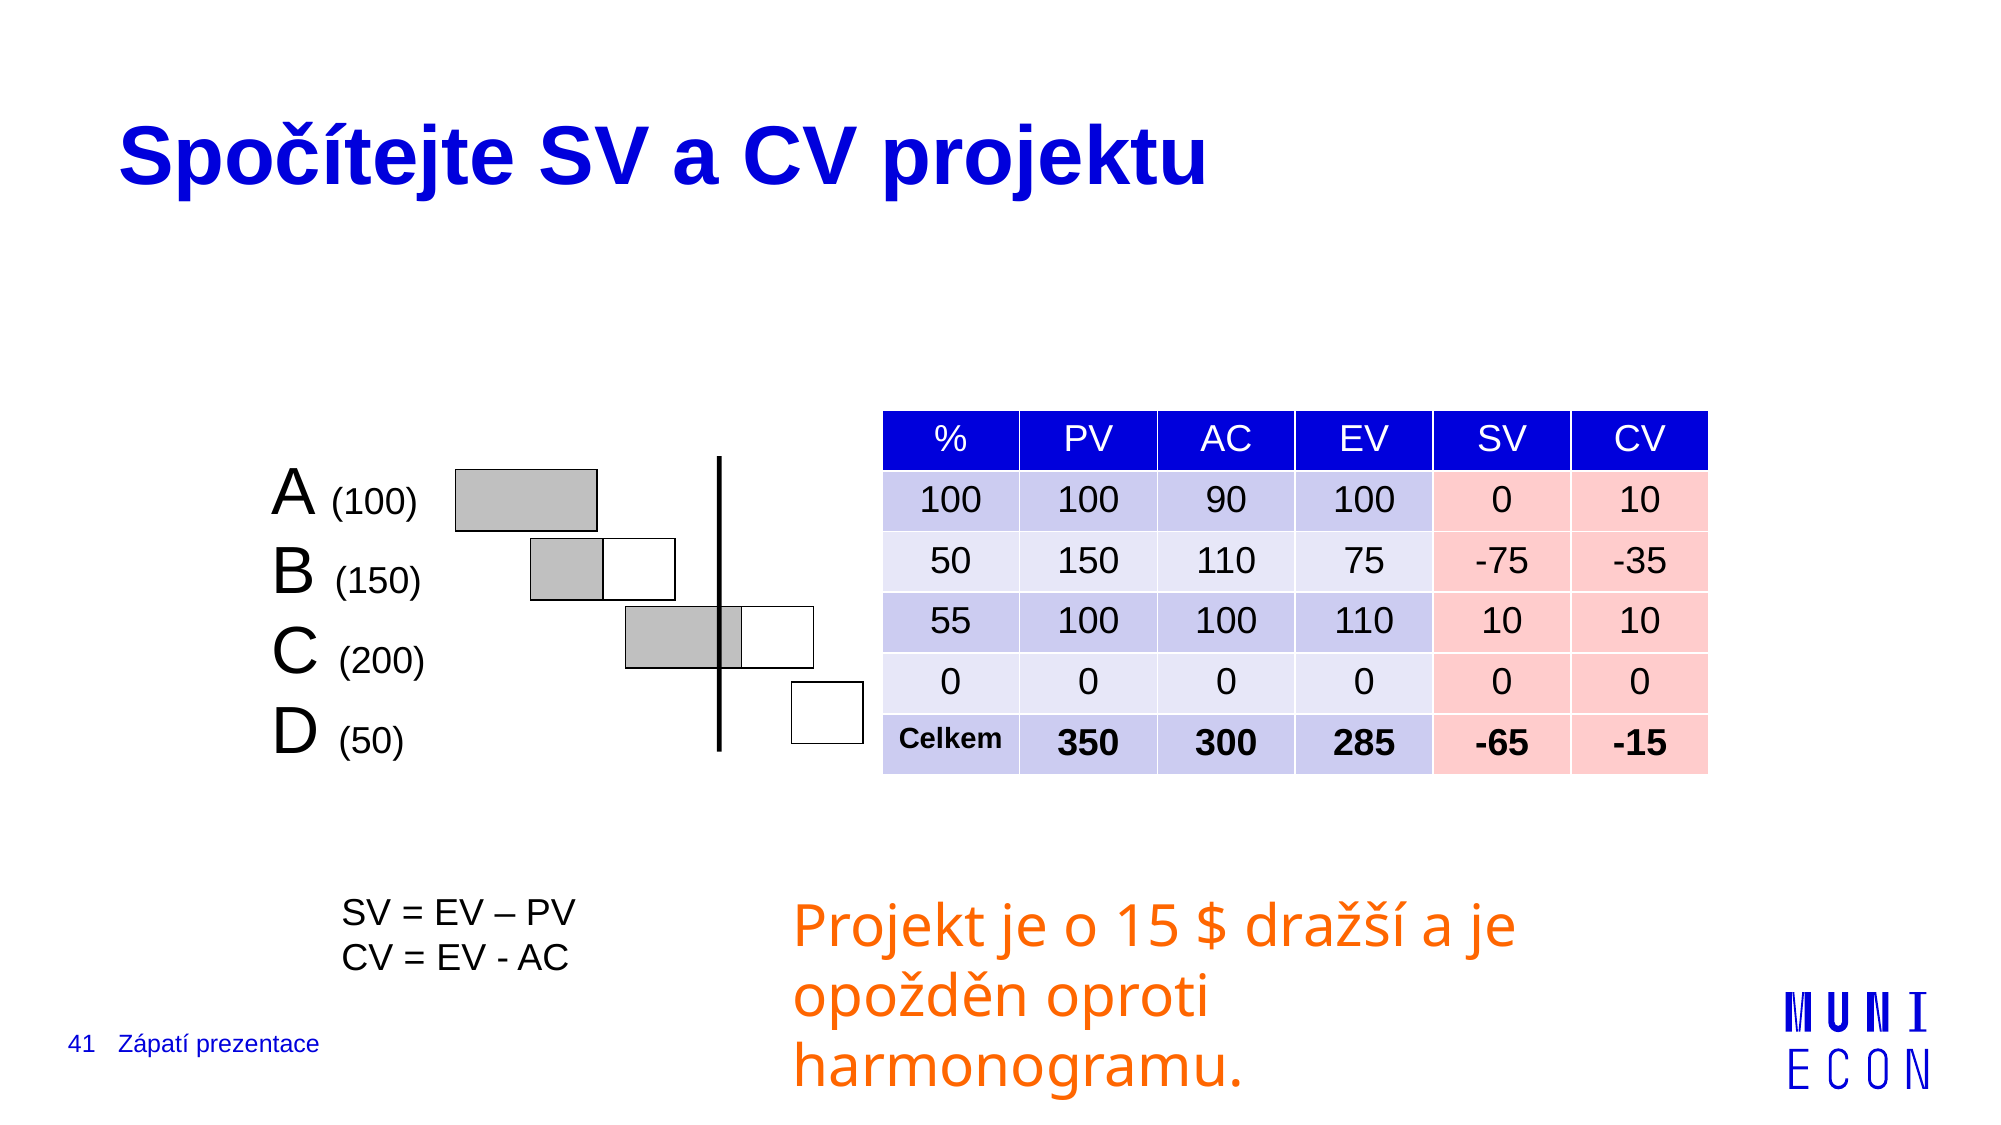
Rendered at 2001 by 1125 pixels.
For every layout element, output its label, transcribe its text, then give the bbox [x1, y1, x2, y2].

table_header SV [1434, 411, 1570, 470]
table_cell -15 [1572, 715, 1708, 774]
text_box A (100) B (150) C (200) D (50) [256, 440, 441, 775]
table_cell 10 [1572, 472, 1708, 531]
text_box [603, 538, 676, 600]
text_box [455, 469, 598, 532]
text_box SV = EV – PV CV = EV - AC [326, 880, 658, 986]
table_header CV [1572, 411, 1708, 470]
table_cell 10 [1434, 593, 1570, 652]
table_cell 350 [1020, 715, 1157, 774]
text_box [625, 606, 719, 669]
table_header AC [1158, 411, 1294, 470]
text_box [791, 681, 864, 744]
text_box [720, 606, 741, 669]
title Spočítejte SV a CV projektu [118, 118, 1883, 193]
table_cell 300 [1158, 715, 1294, 774]
table_cell 55 [883, 593, 1019, 652]
table_cell 110 [1158, 532, 1294, 591]
table_cell 50 [883, 532, 1019, 591]
table_cell -75 [1434, 532, 1570, 591]
text_box Projekt je o 15 $ dražší a je opožděn oproti harmonogramu. [777, 880, 1674, 976]
table_cell 90 [1158, 472, 1294, 531]
table_cell 100 [883, 472, 1019, 531]
table_cell 10 [1572, 593, 1708, 652]
table_cell 100 [1020, 593, 1157, 652]
table_cell 0 [883, 654, 1019, 713]
text_box [530, 538, 603, 600]
table_header % [883, 411, 1019, 470]
table_cell -35 [1572, 532, 1708, 591]
slide_number 41 [67, 1021, 110, 1063]
table_cell 0 [1434, 472, 1570, 531]
table_cell 75 [1296, 532, 1432, 591]
table_cell Celkem [883, 715, 1019, 774]
table_cell 285 [1296, 715, 1432, 774]
table_header PV [1020, 411, 1157, 470]
table_cell 0 [1158, 654, 1294, 713]
table_cell 150 [1020, 532, 1157, 591]
table_cell 100 [1296, 472, 1432, 531]
table_cell 0 [1434, 654, 1570, 713]
table_cell 110 [1296, 593, 1432, 652]
table_cell 100 [1020, 472, 1157, 531]
table_cell 0 [1572, 654, 1708, 713]
table_cell -65 [1434, 715, 1570, 774]
table_header EV [1296, 411, 1432, 470]
text_box [741, 606, 814, 669]
table_cell 0 [1020, 654, 1157, 713]
table_cell 100 [1158, 593, 1294, 652]
table_cell 0 [1296, 654, 1432, 713]
footer Zápatí prezentace [118, 1021, 1418, 1063]
